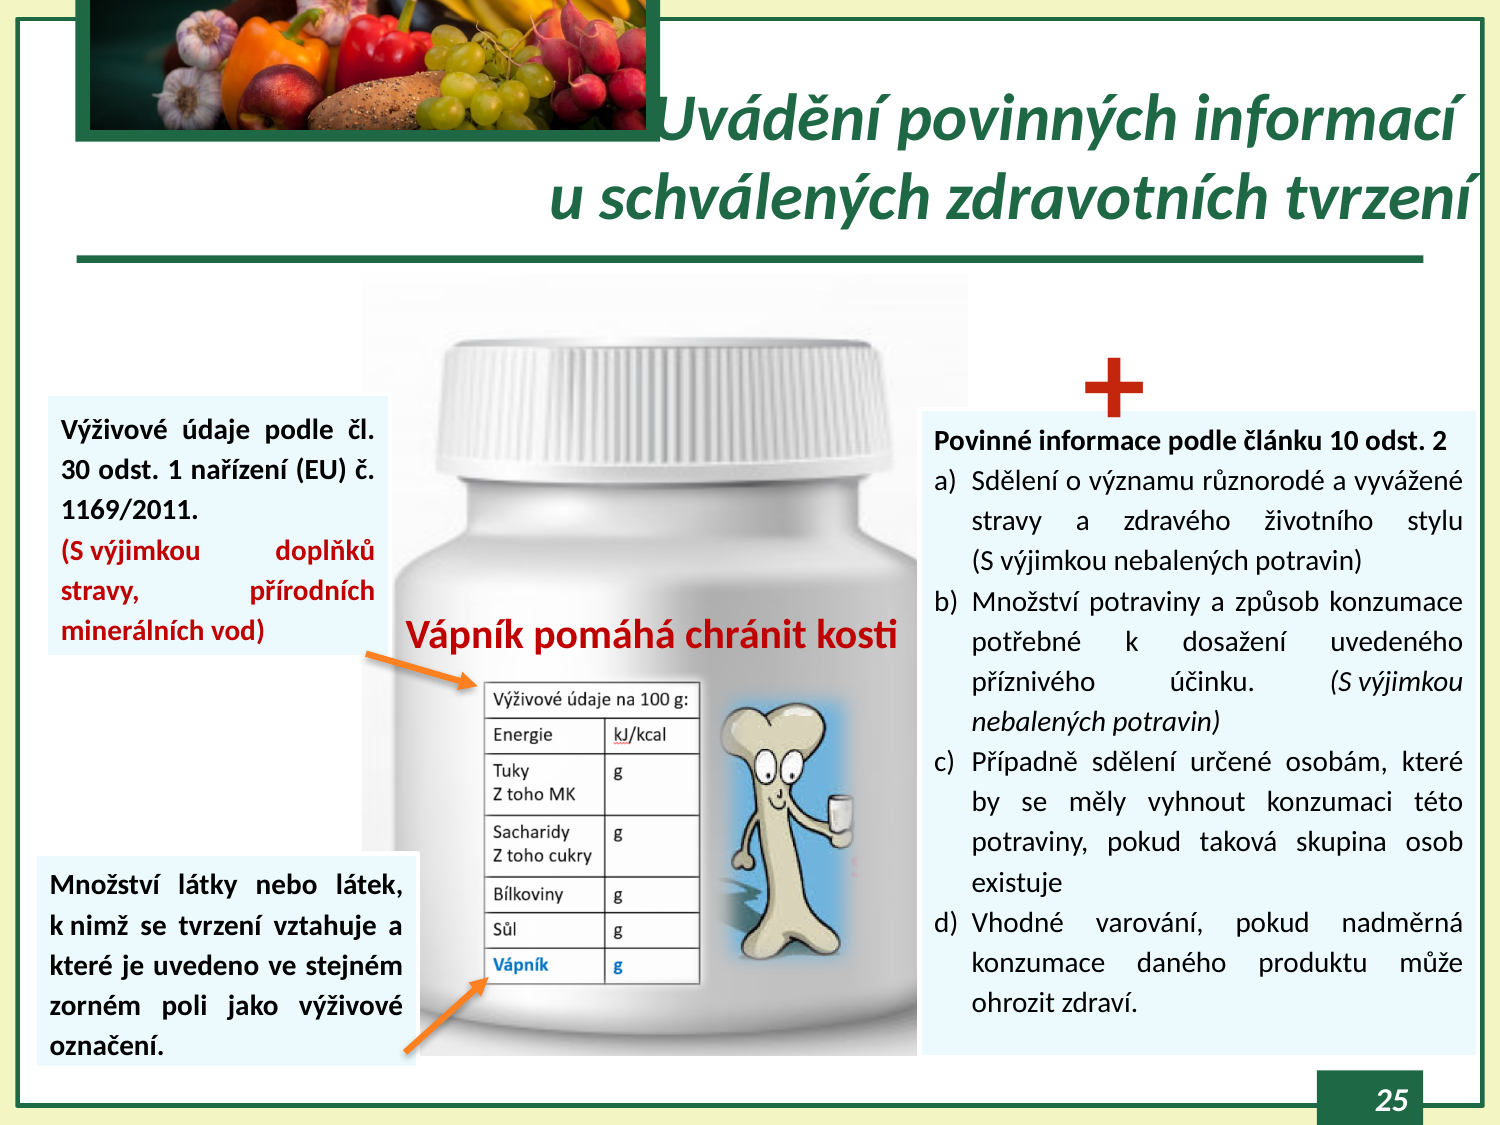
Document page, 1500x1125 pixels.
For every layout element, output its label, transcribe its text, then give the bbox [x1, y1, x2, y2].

text_box Povinné informace podle článku 10 odst. 2 Sdělení o významu různorodé a vyvážené stravy a zdravého životního stylu (S výjimkou nebalených potravin) Množství potraviny a způsob konzumace potřebné k dosažení uvedeného příznivého účinku. (S výjimkou nebalených potravin) Případně sdělení určené osobám, které by se měly vyhnout konzumaci této potraviny, pokud taková skupina osob existuje Vhodné varování, pokud nadměrná konzumace daného produktu může ohrozit zdraví. [973, 407, 1480, 1059]
title Uvádění povinných informací u schválených zdravotních tvrzení [176, 189, 1489, 321]
text_box + [1068, 272, 1129, 460]
text_box Množství látky nebo látek, k nimž se tvrzení vztahuje a které je uvedeno ve stejném zorném poli jako výživové označení. [33, 851, 420, 1070]
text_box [404, 976, 490, 1053]
picture [90, 0, 646, 130]
text_box Výživové údaje podle čl. 30 odst. 1 nařízení (EU) č. 1169/2011. (S výjimkou doplňků stravy, přírodních minerálních vod) [44, 392, 356, 659]
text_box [365, 653, 478, 687]
picture [474, 669, 864, 995]
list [361, 274, 968, 1057]
